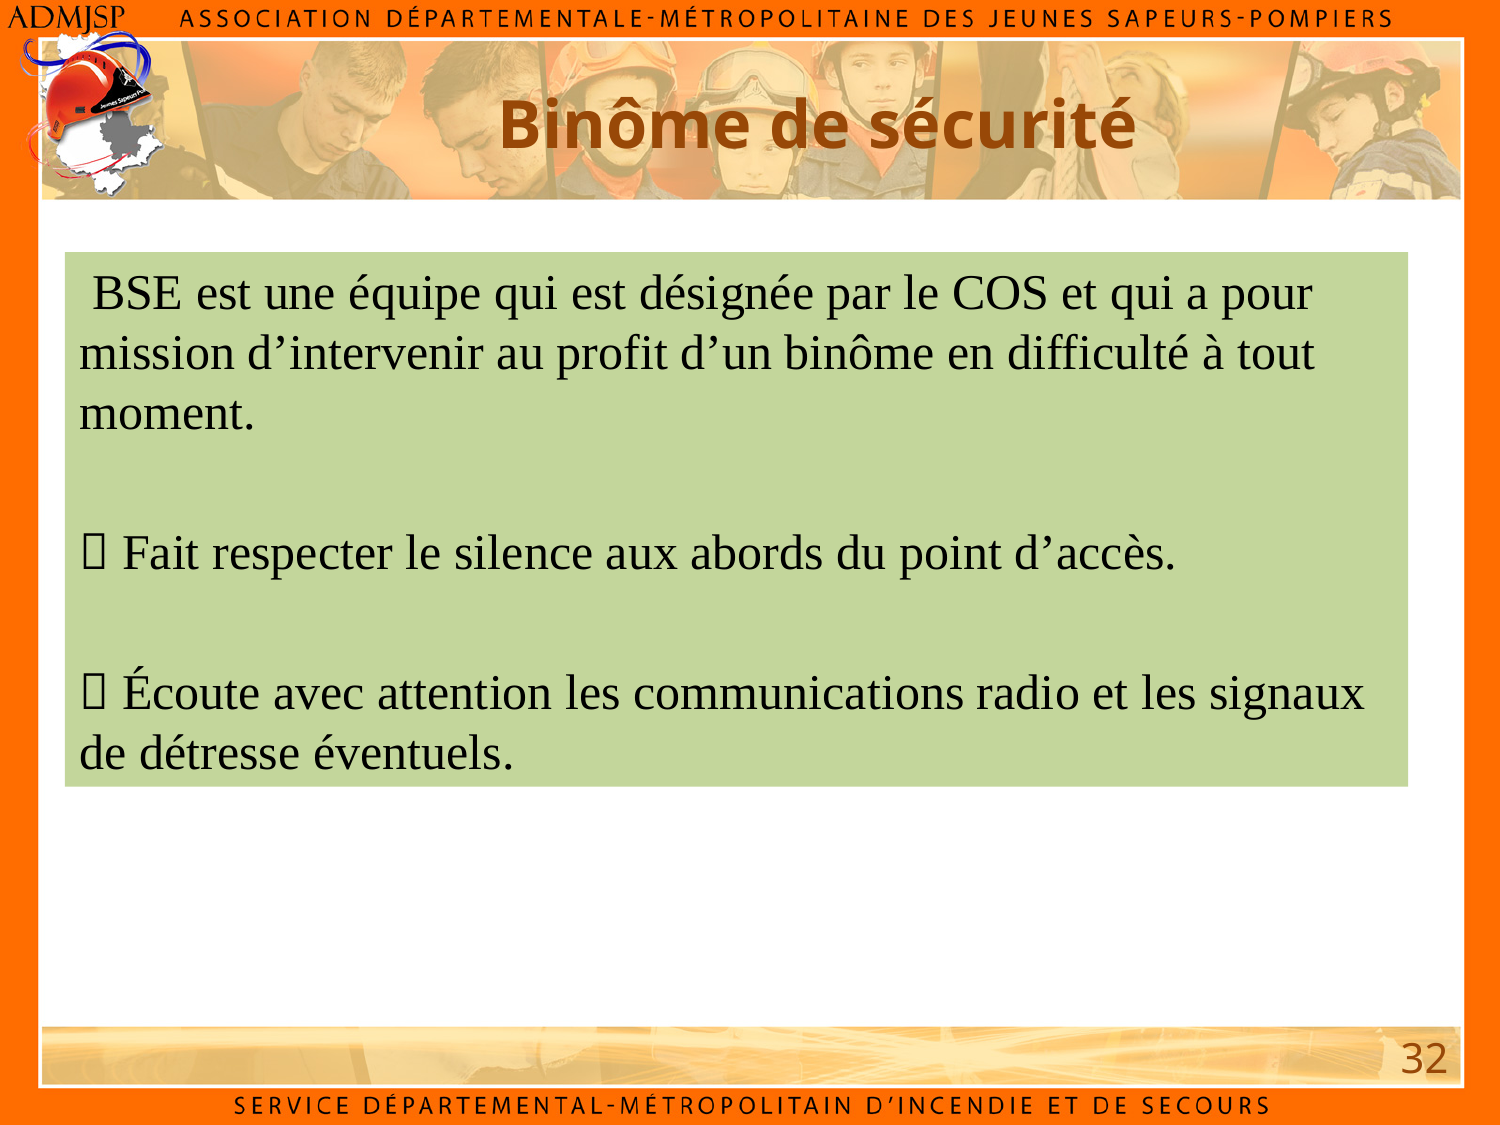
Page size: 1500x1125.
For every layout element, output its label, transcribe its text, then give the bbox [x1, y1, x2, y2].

text_box 32 [1113, 1029, 1464, 1090]
text_box BSE est une équipe qui est désignée par le COS et qui a pour mission d’intervenir au profit d’un binôme en difficulté à tout moment.  Fait respecter le silence aux abords du point d’accès.  Écoute avec attention les communications radio et les signaux de détresse éventuels. [64, 252, 1409, 787]
picture [0, 0, 1500, 1125]
title Binôme de sécurité [183, 45, 1454, 200]
